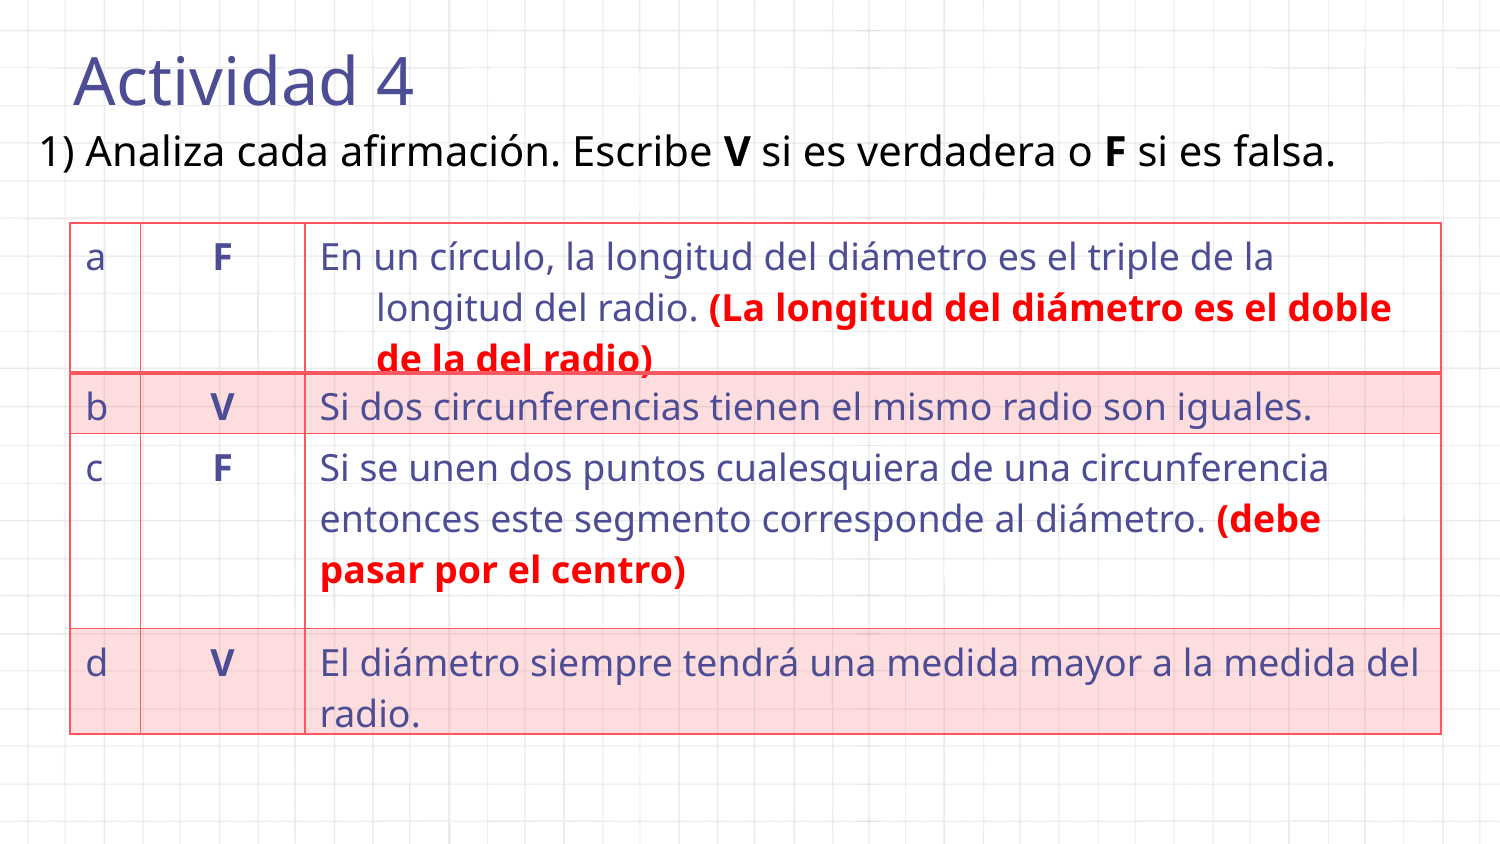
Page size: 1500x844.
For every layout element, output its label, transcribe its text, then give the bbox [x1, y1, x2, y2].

table_header En un círculo, la longitud del diámetro es el triple de la longitud del radio. (La longitud del diámetro es el doble de la del radio) [306, 224, 1440, 371]
table_header F [141, 224, 304, 371]
table_cell V [141, 375, 304, 433]
text_box 1) Analiza cada afirmación. Escribe V si es verdadera o F si es falsa. [23, 117, 1418, 182]
table_cell El diámetro siempre tendrá una medida mayor a la medida del radio. [306, 629, 1440, 733]
table_cell V [141, 629, 304, 733]
table_cell d [71, 629, 140, 733]
table_cell c [71, 434, 140, 628]
table_cell b [71, 375, 140, 433]
picture [0, 0, 1500, 844]
table_cell Si se unen dos puntos cualesquiera de una circunferencia entonces este segmento corresponde al diámetro. (debe pasar por el centro) [306, 434, 1440, 628]
table_cell F [141, 434, 304, 628]
table_cell Si dos circunferencias tienen el mismo radio son iguales. [306, 375, 1440, 433]
table_header a [71, 224, 140, 371]
title Actividad 4 [58, 23, 1323, 117]
